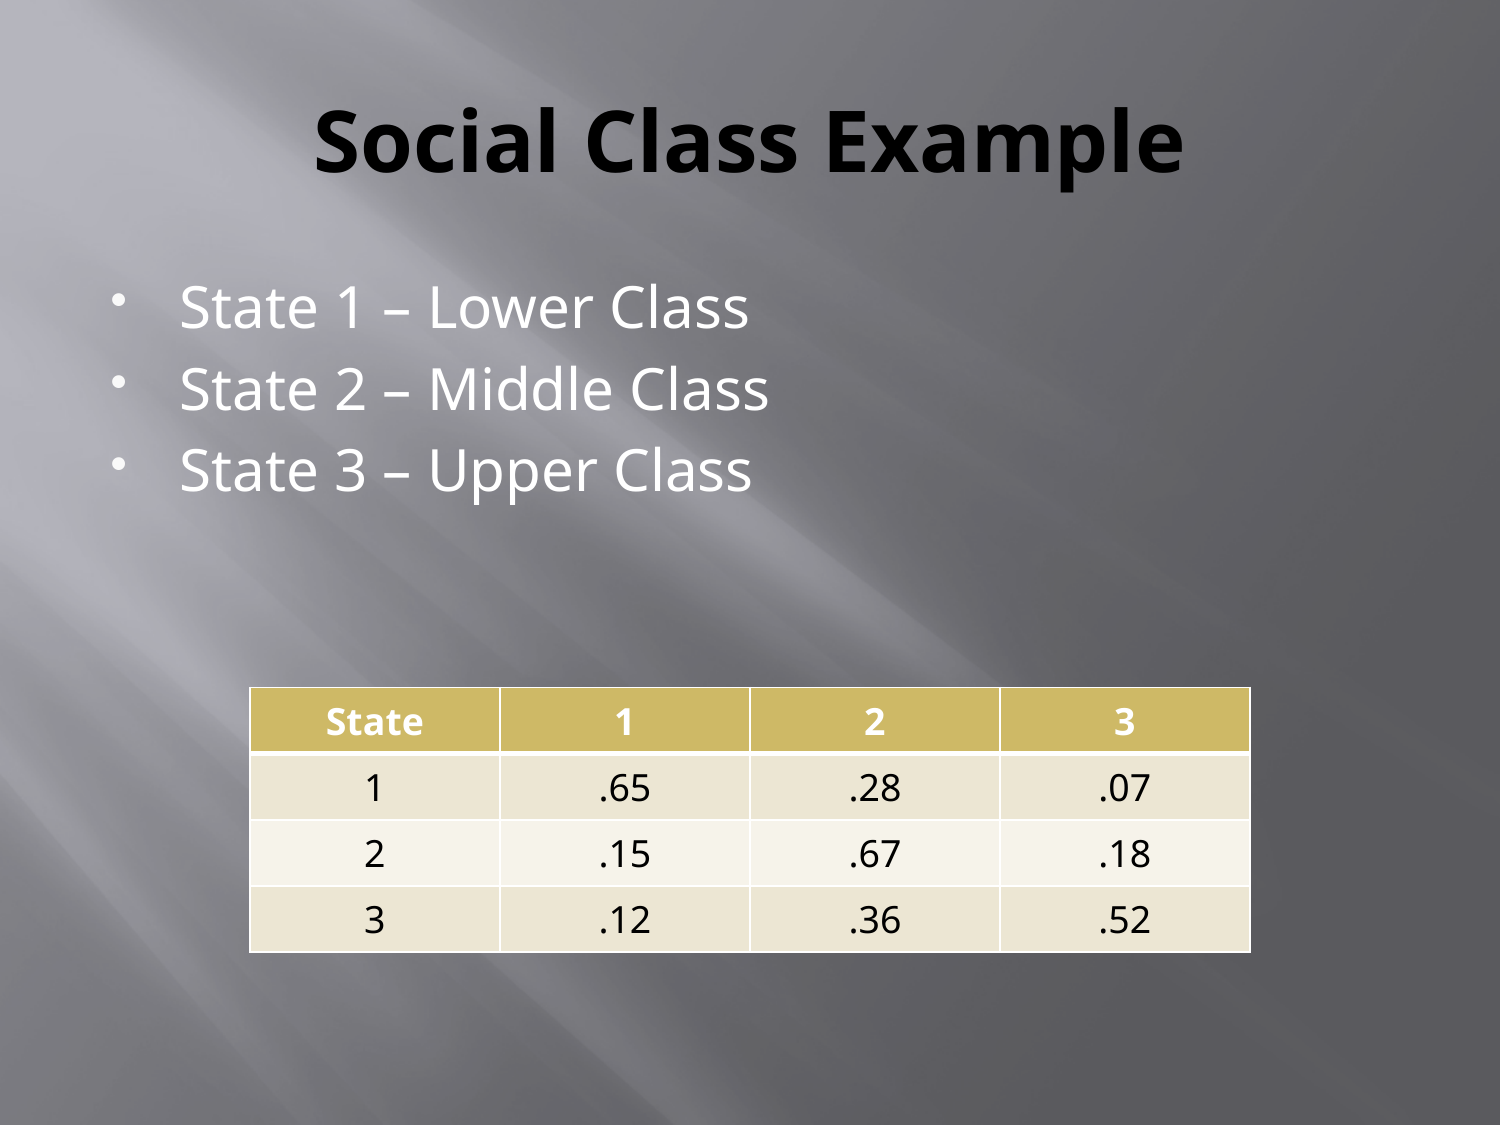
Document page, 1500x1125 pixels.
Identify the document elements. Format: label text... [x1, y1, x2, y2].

table_cell .67 [751, 821, 999, 885]
title Social Class Example [75, 45, 1425, 233]
table_header State [251, 688, 499, 751]
table_cell 1 [251, 756, 499, 819]
table_cell .65 [501, 756, 749, 819]
table_cell .07 [1001, 756, 1249, 819]
table_header 2 [751, 688, 999, 751]
table_cell .28 [751, 756, 999, 819]
table_cell .36 [751, 887, 999, 951]
table_header 1 [501, 688, 749, 751]
table_cell 3 [251, 887, 499, 951]
table_cell .15 [501, 821, 749, 885]
table_cell 2 [251, 821, 499, 885]
table_header 3 [1001, 688, 1249, 751]
table_cell .18 [1001, 821, 1249, 885]
table_cell .52 [1001, 887, 1249, 951]
table_cell .12 [501, 887, 749, 951]
list State 1 – Lower Class State 2 – Middle Class State 3 – Upper Class [75, 262, 1425, 1035]
